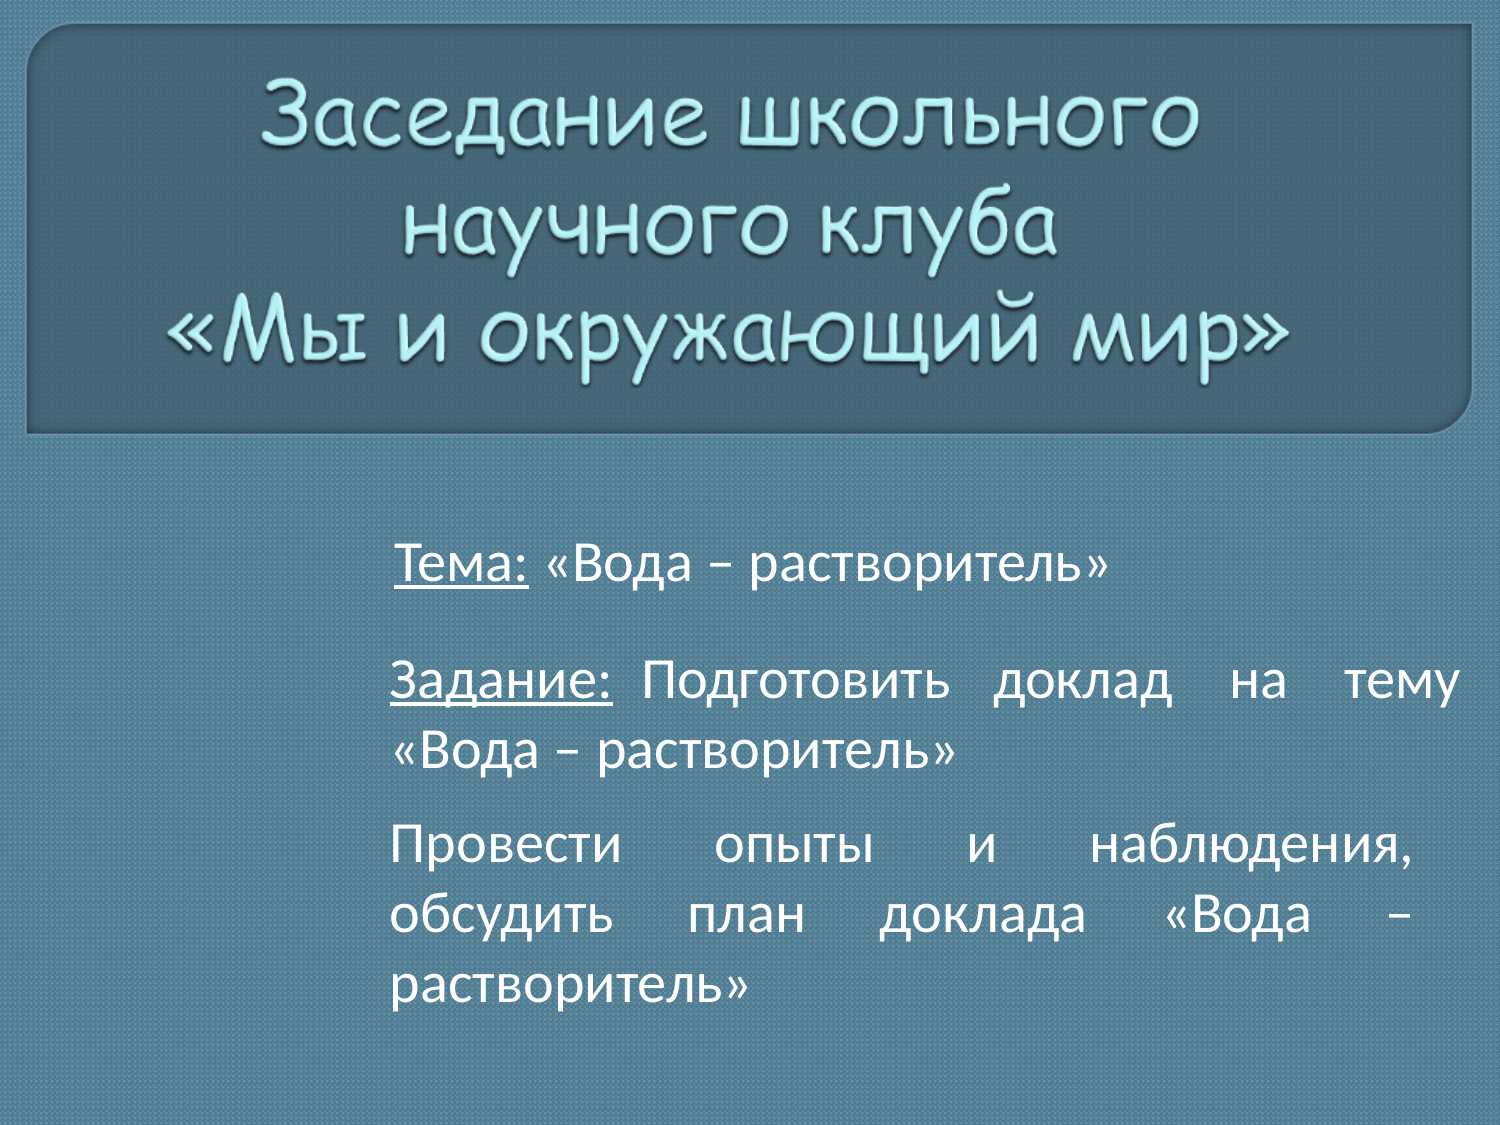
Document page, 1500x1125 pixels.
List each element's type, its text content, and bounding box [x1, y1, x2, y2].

text_box Провести опыты и наблюдения, обсудить план доклада «Вода – растворитель» [375, 796, 1430, 1022]
picture [24, 21, 1475, 437]
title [68, 26, 1422, 394]
subtitle Тема: «Вода – растворитель» [386, 515, 1450, 610]
text_box Задание: Подготовить доклад на тему «Вода – растворитель» [375, 632, 1477, 788]
